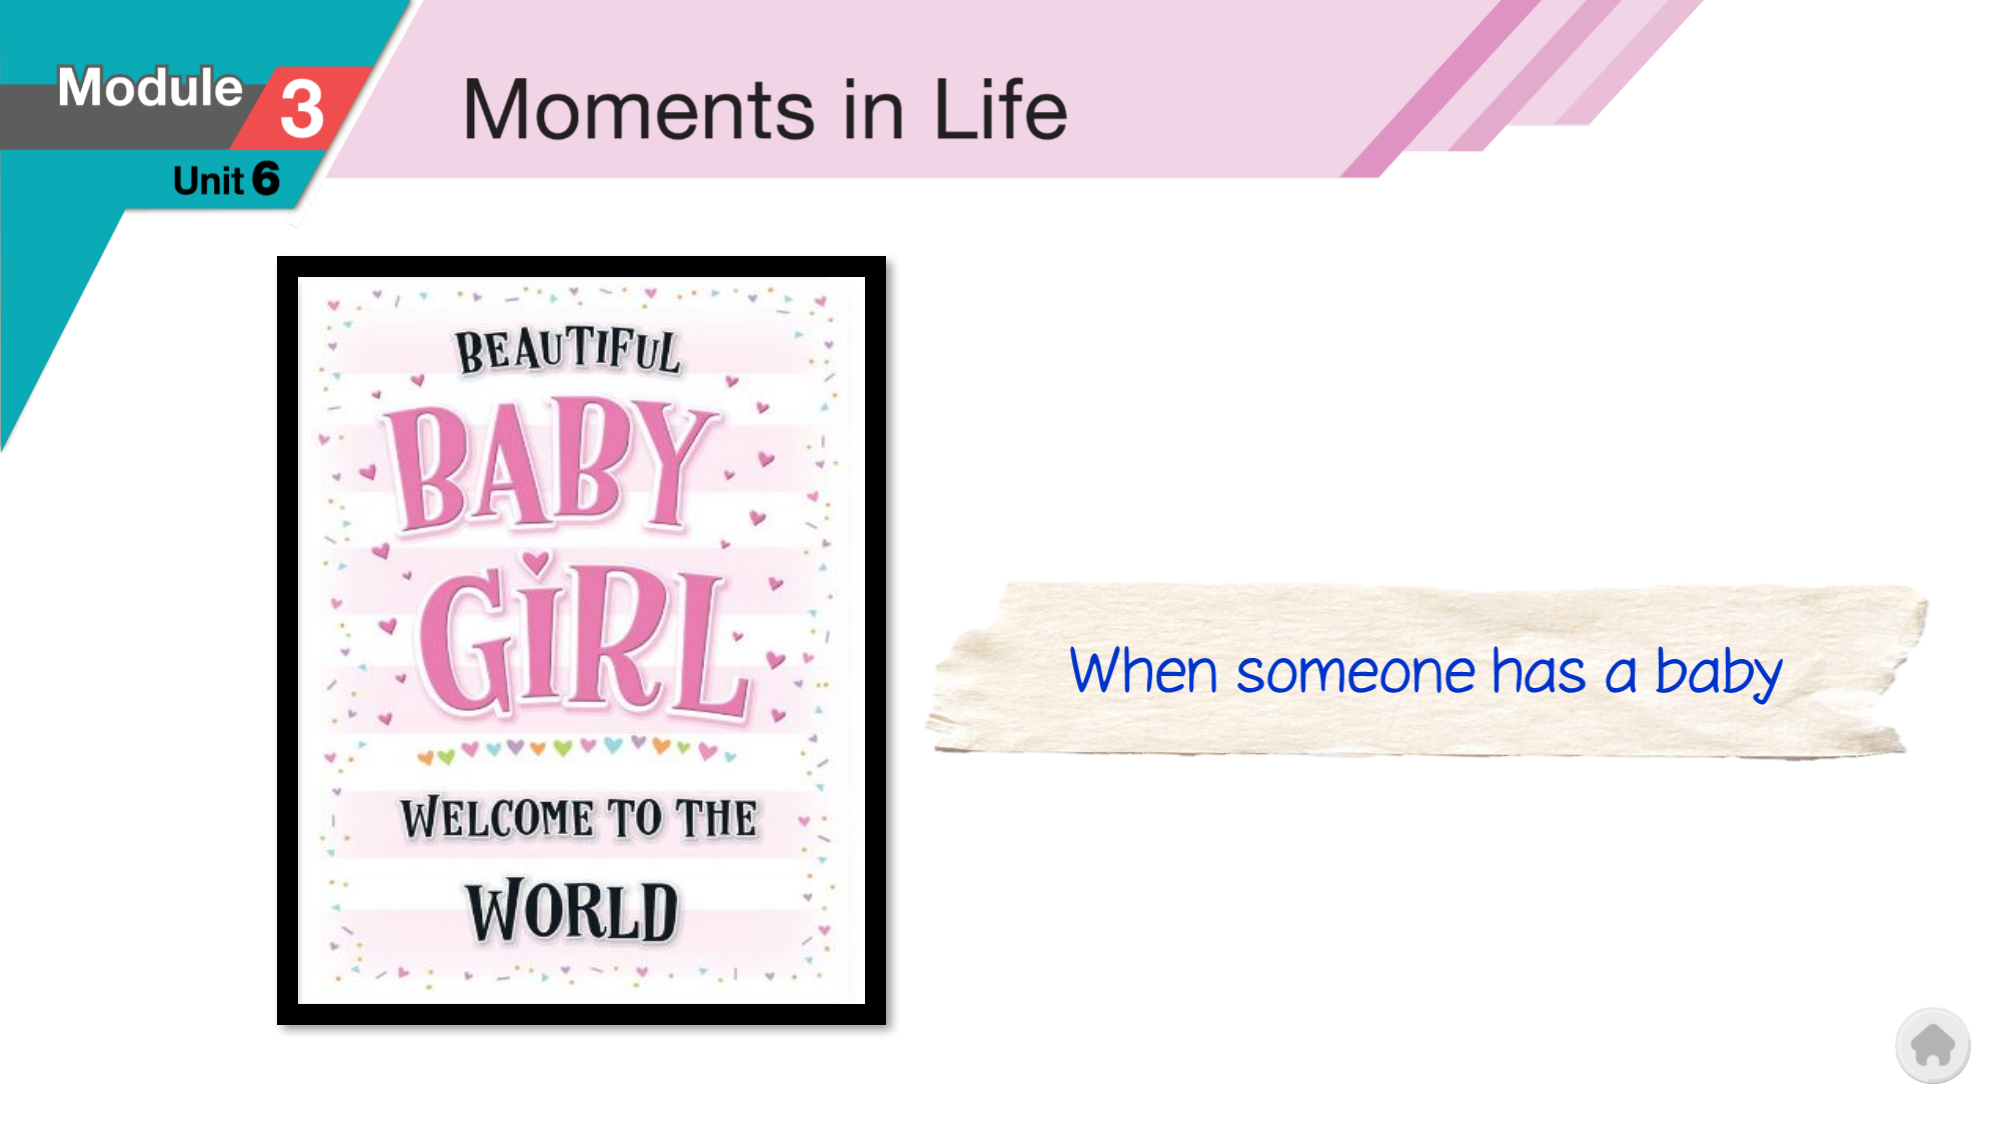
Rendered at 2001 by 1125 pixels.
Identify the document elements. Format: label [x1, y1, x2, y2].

picture [0, 0, 1992, 1005]
picture [1895, 1007, 1971, 1084]
